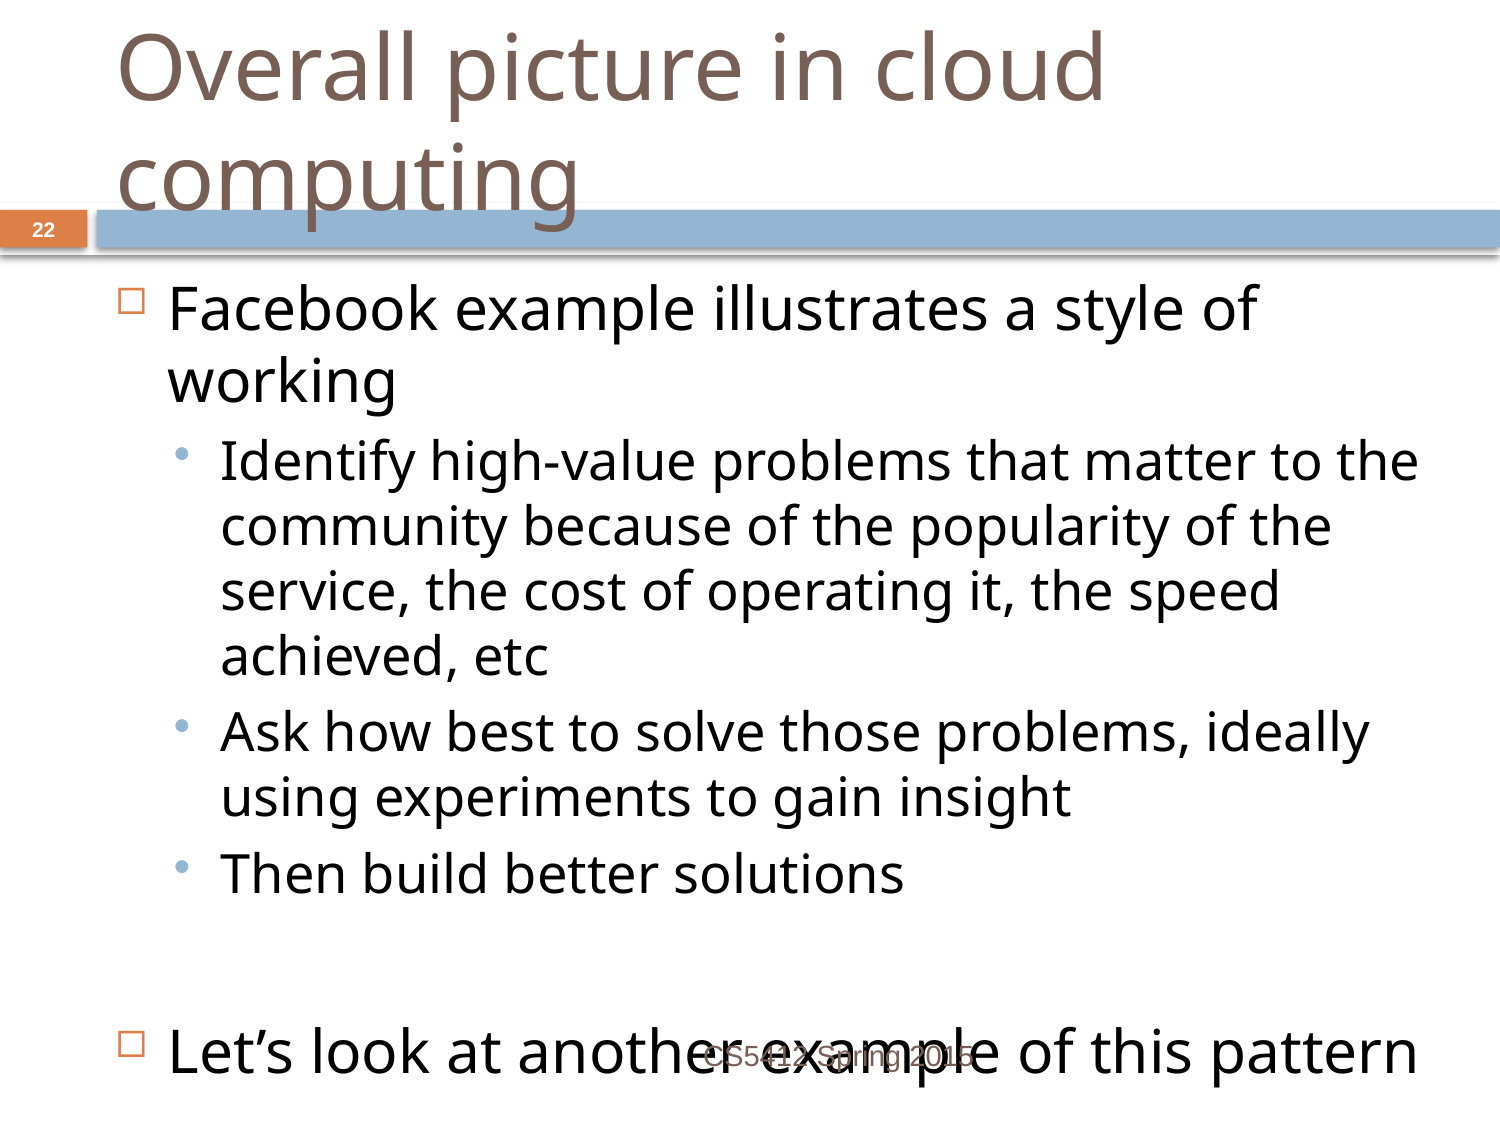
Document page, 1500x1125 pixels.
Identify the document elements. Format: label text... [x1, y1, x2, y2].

slide_number 22 [0, 208, 88, 249]
list Facebook example illustrates a style of working Identify high-value problems that matter to the community because of the popularity of the service, the cost of operating it, the speed achieved, etc Ask how best to solve those problems, ideally using experiments to gain insight Then build better solutions Let’s look at another example of this pattern [100, 262, 1438, 1000]
title Overall picture in cloud computing [100, 37, 1438, 200]
footer CS5412 Spring 2015 [99, 1025, 990, 1085]
